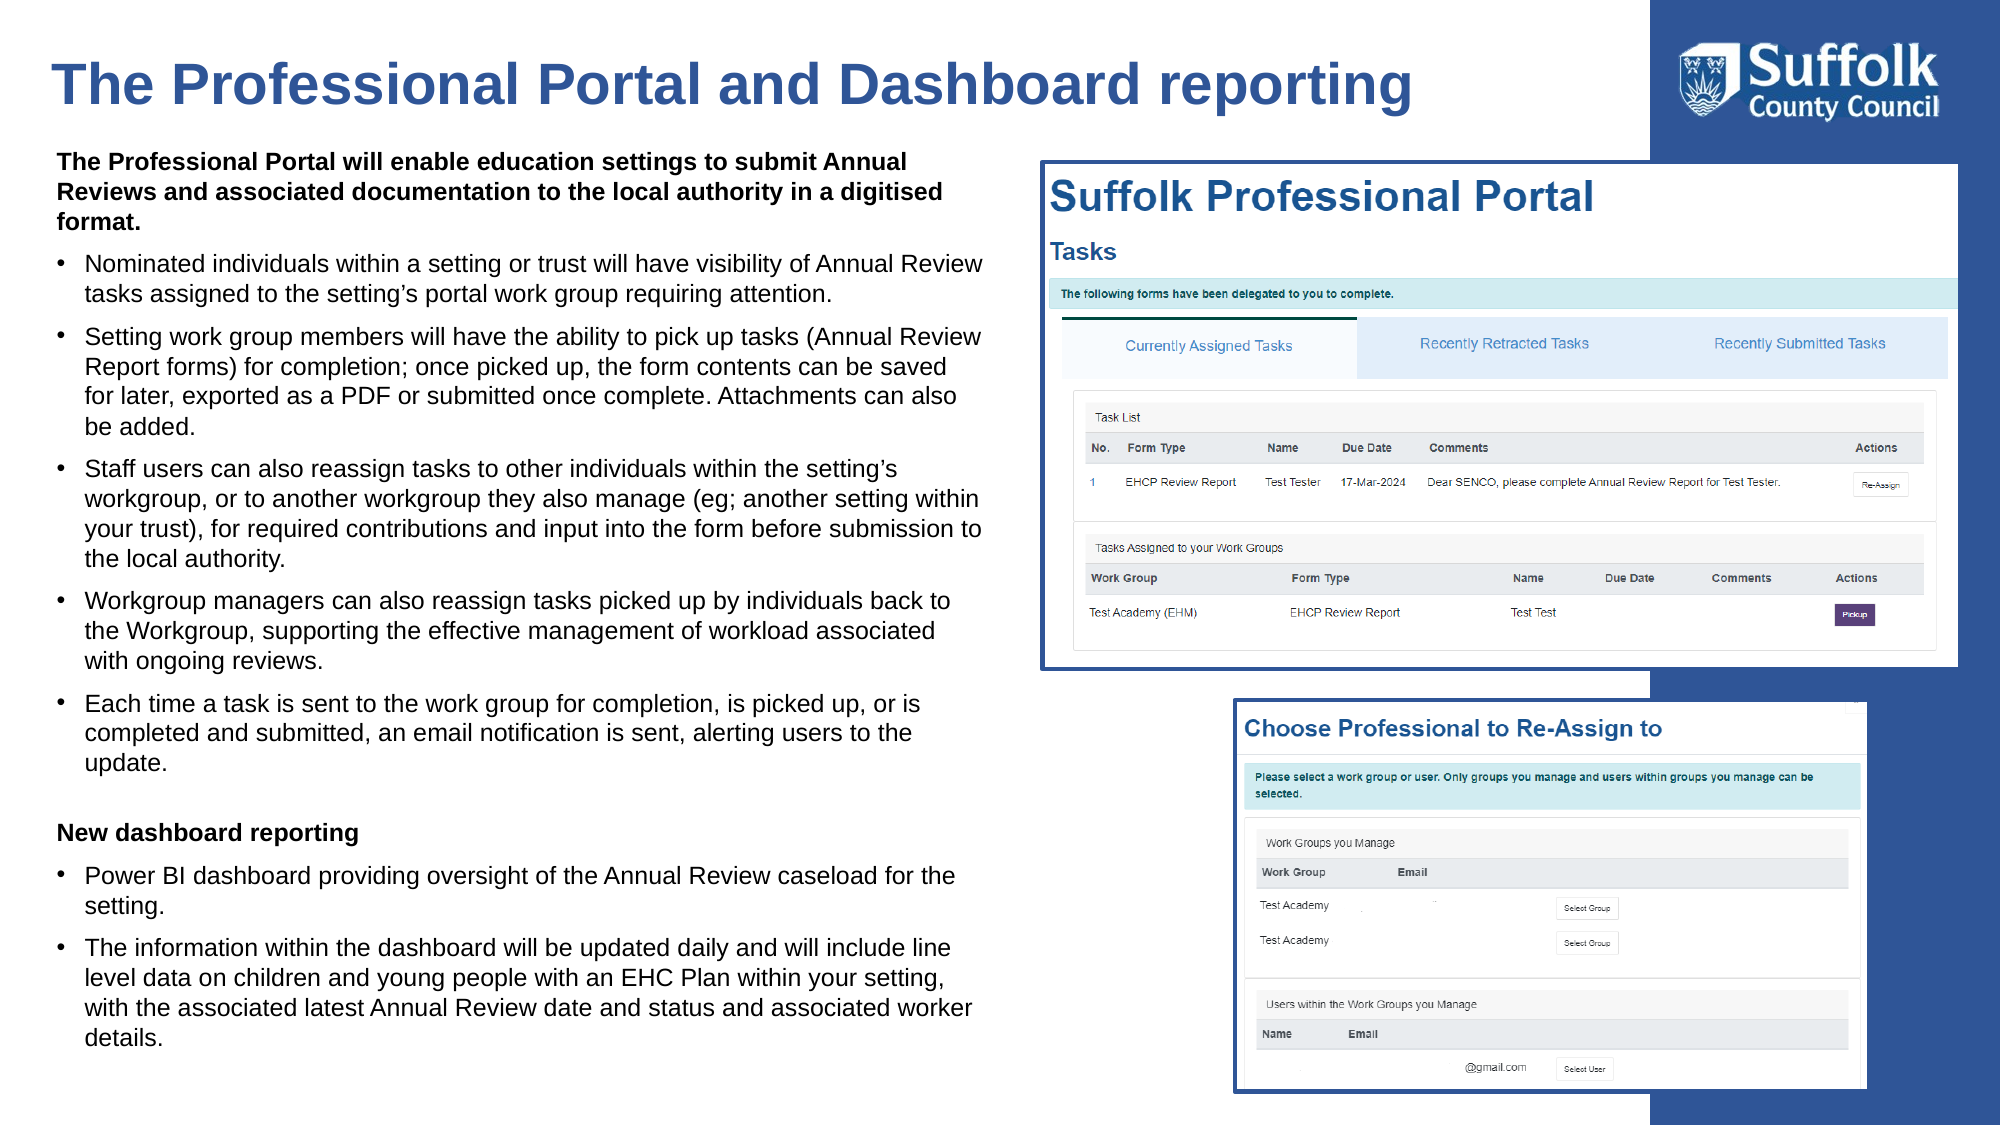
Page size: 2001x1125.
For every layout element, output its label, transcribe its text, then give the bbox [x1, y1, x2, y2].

text_box The Professional Portal and Dashboard reporting [36, 38, 1626, 124]
text_box [1650, 0, 2000, 1125]
picture [1044, 0, 1983, 667]
text_box The Professional Portal will enable education settings to submit Annual Reviews and associated documentation to the local authority in a digitised format. Nominated individuals within a setting or trust will have visibility of Annual Review tasks assigned to the setting’s portal work group requiring attention. Setting work group members will have the ability to pick up tasks (Annual Review Report forms) for completion; once picked up, the form contents can be saved for later, exported as a PDF or submitted once complete. Attachments can also be added. Staff users can also reassign tasks to other individuals within the setting’s workgroup, or to another workgroup they also manage (eg; another setting within your trust), for required contributions and input into the form before submission to the local authority. Workgroup managers can also reassign tasks picked up by individuals back to the Workgroup, supporting the effective management of workload associated with ongoing reviews. Each time a task is sent to the work group for completion, is picked up, or is completed and submitted, an email notification is sent, alerting users to the update. New dashboard reporting Power BI dashboard providing oversight of the Annual Review caseload for the setting. The information within the dashboard will be updated daily and will include line level data on children and young people with an EHC Plan within your setting, with the associated latest Annual Review date and status and associated worker details. [41, 138, 1000, 1059]
picture [1237, 702, 1868, 1090]
